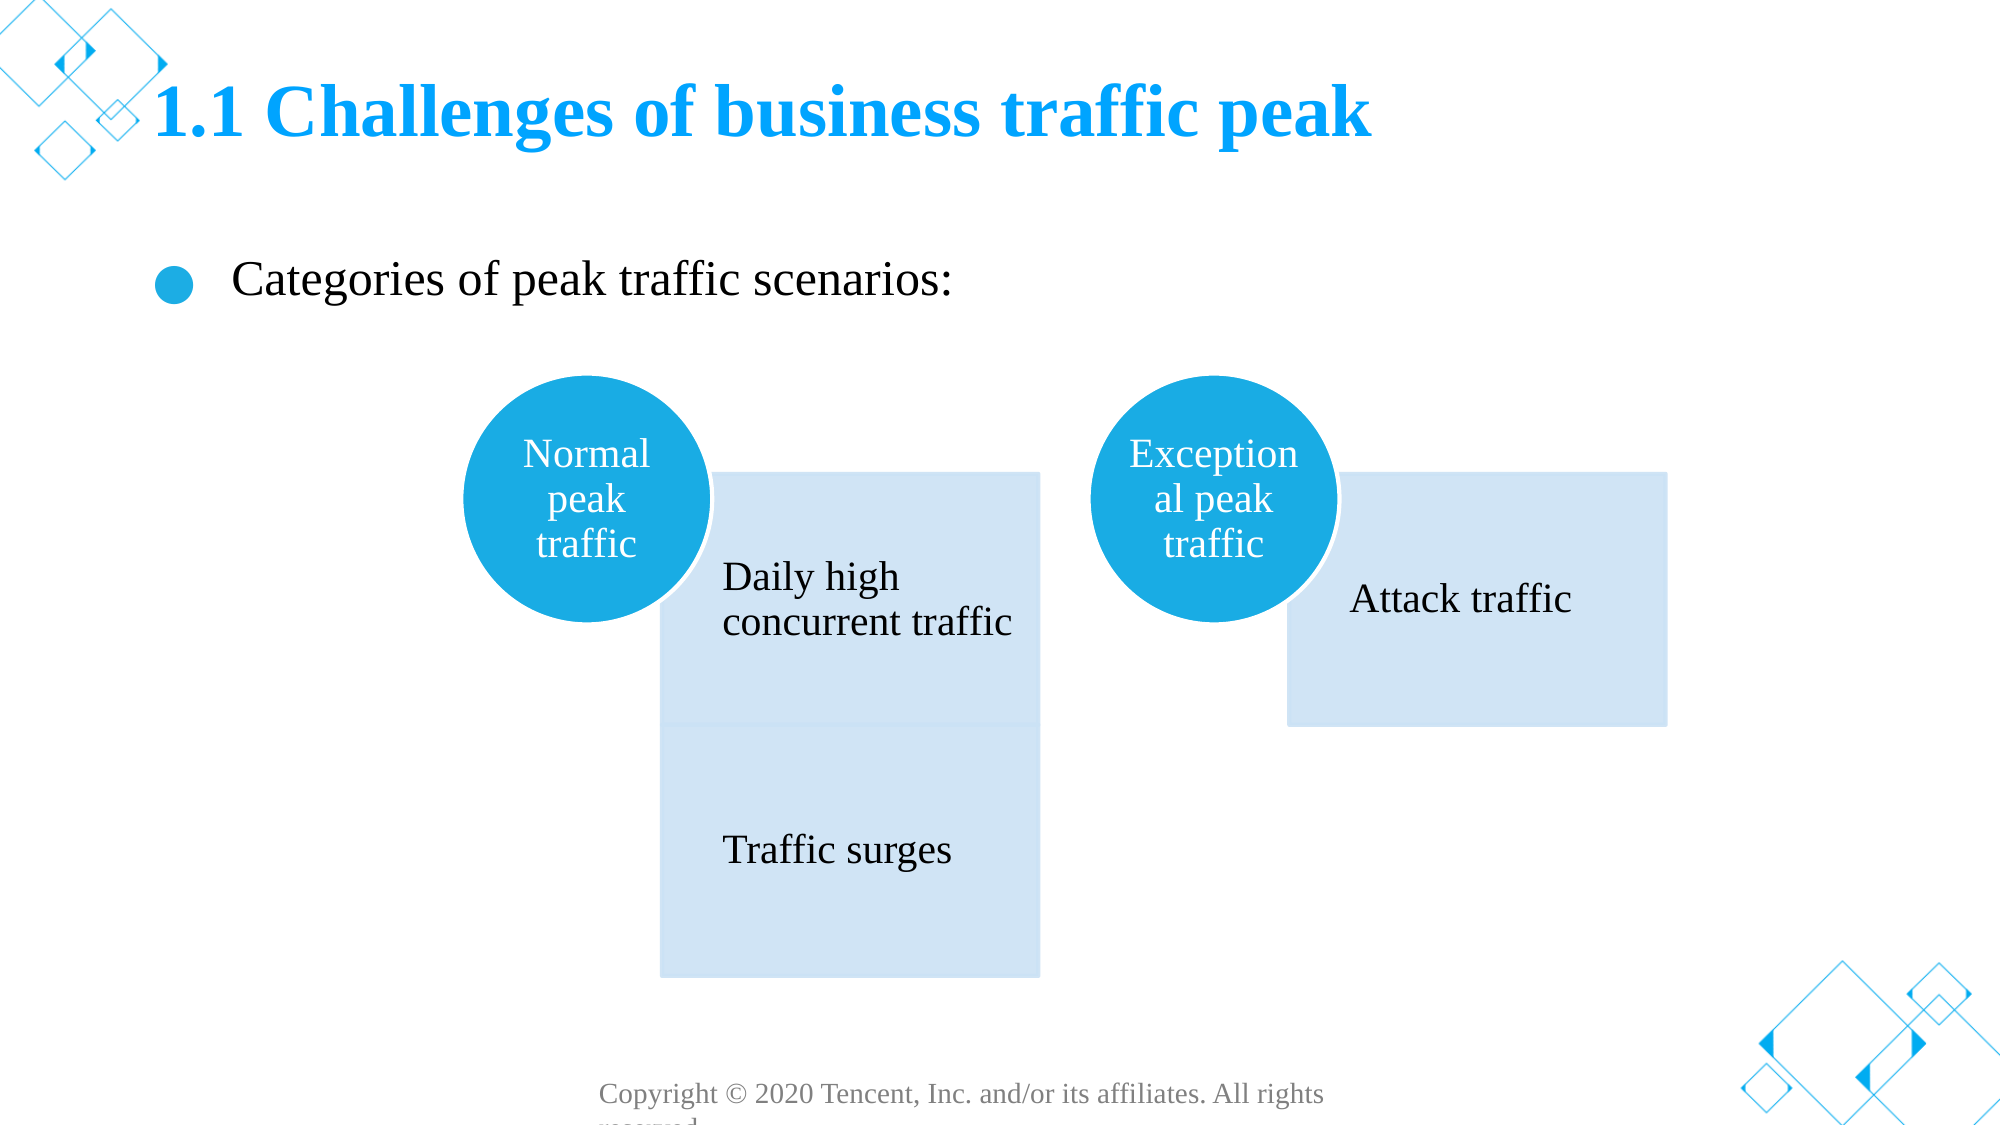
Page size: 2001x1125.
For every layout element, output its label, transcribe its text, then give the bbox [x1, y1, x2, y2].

title 1.1 Challenges of business traffic peak [137, 37, 1749, 187]
list Categories of peak traffic scenarios: [137, 208, 1886, 1035]
picture [0, 0, 2000, 1125]
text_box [461, 373, 1666, 977]
